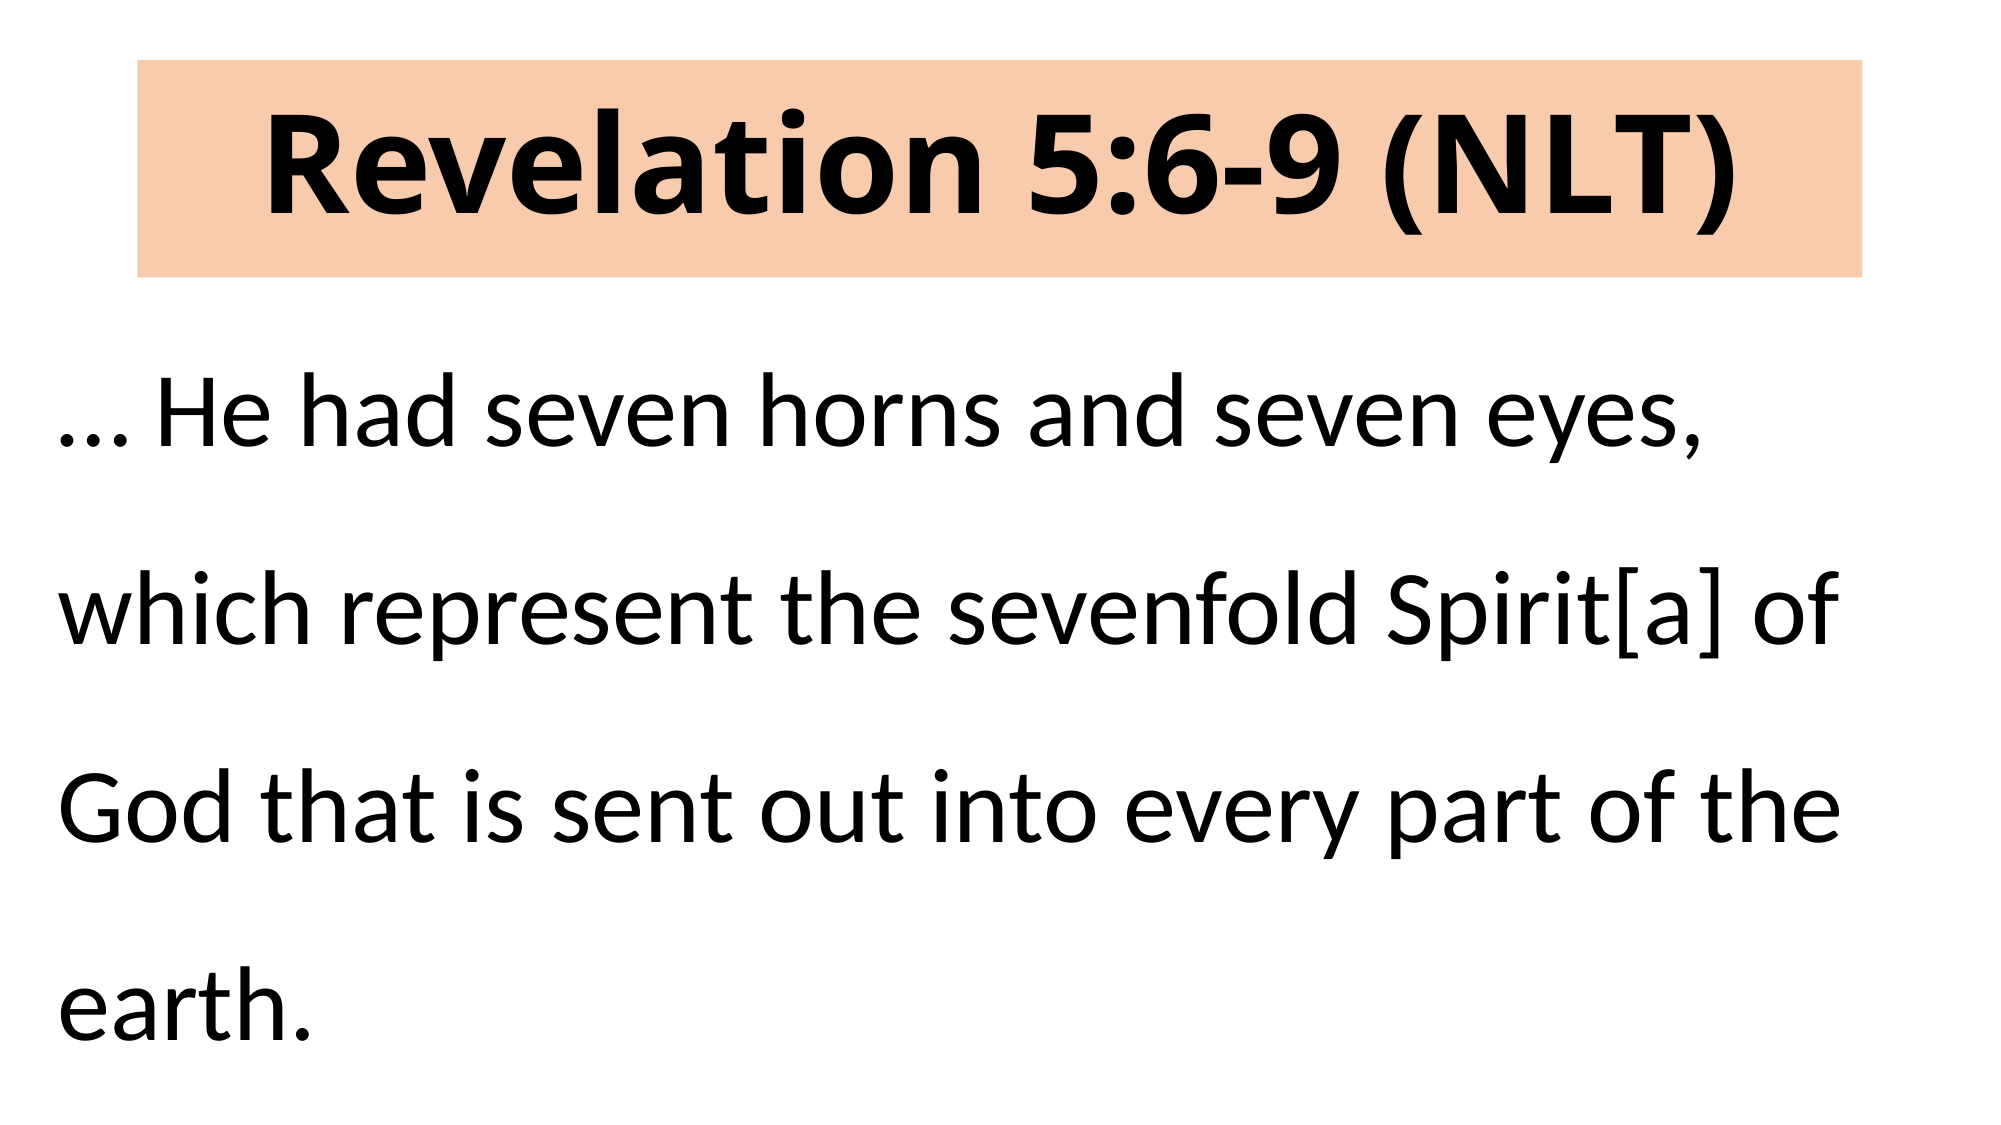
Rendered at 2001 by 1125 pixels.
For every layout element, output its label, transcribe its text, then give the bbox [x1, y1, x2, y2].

list … He had seven horns and seven eyes, which represent the sevenfold Spirit[a] of God that is sent out into every part of the earth. [42, 335, 1953, 1101]
title Revelation 5:6-9 (NLT) [137, 59, 1863, 278]
